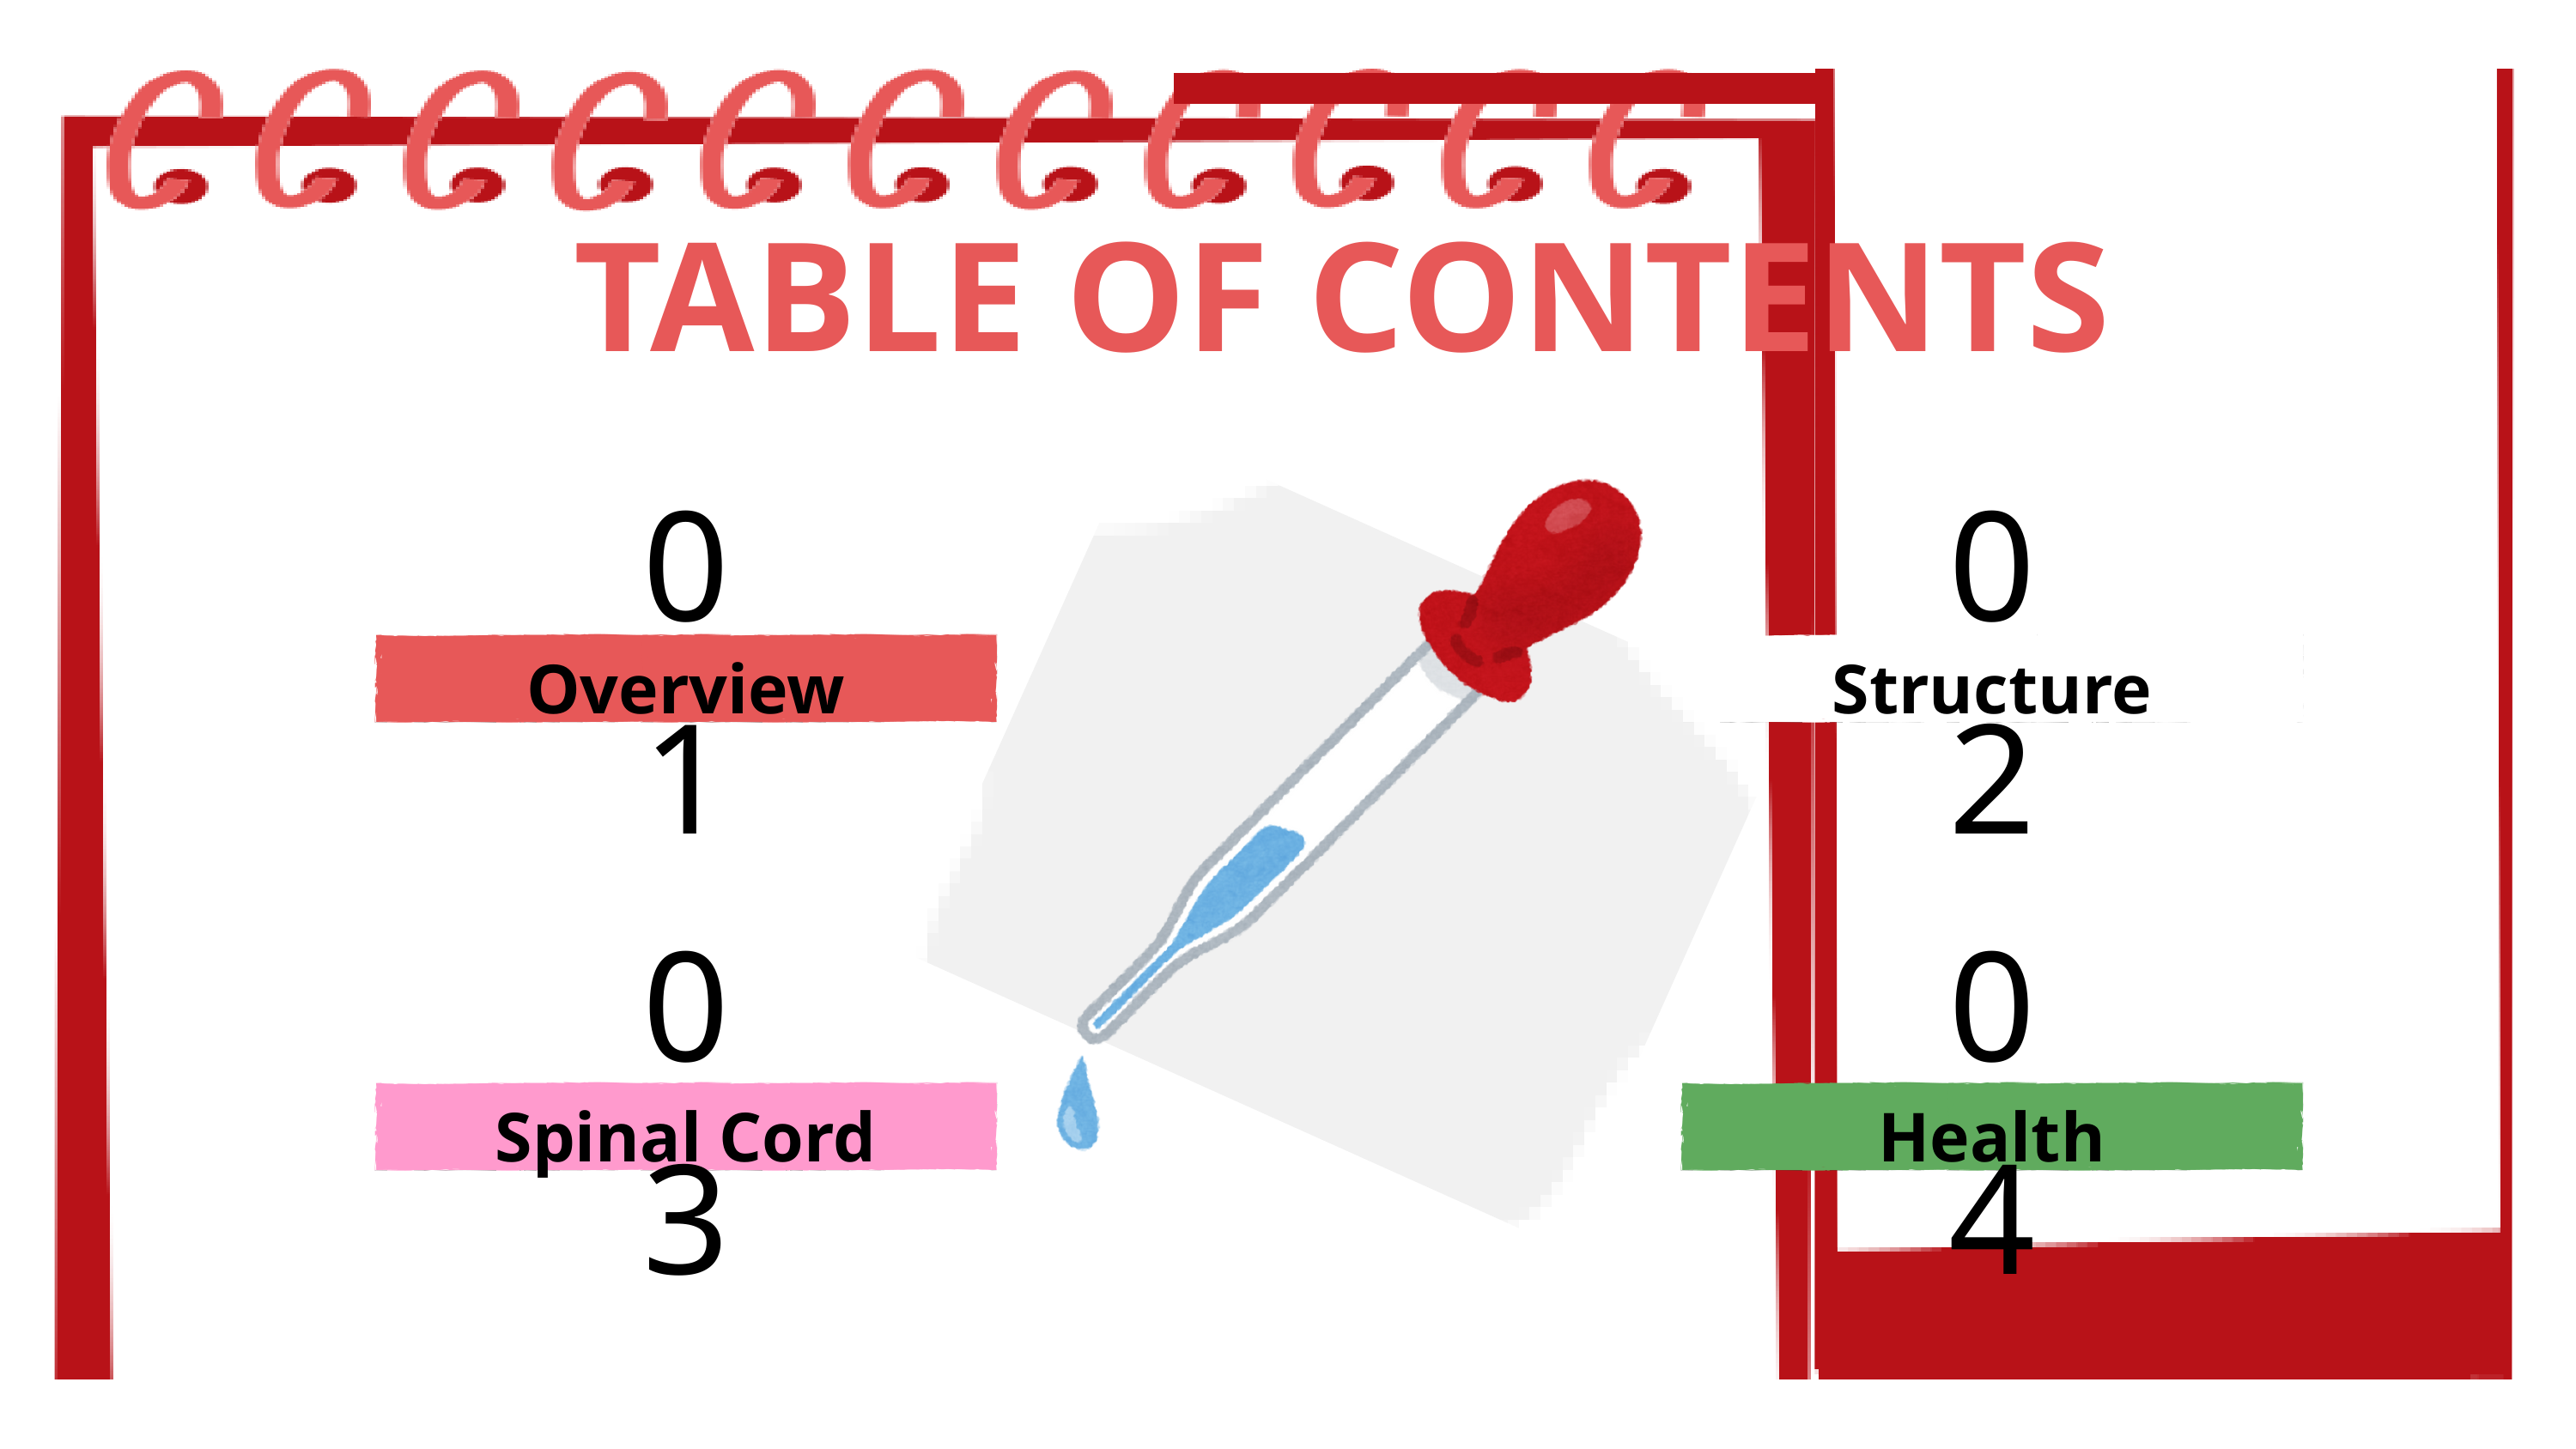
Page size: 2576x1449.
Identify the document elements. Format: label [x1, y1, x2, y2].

text_box [1680, 634, 2304, 724]
text_box [54, 69, 2516, 1379]
text_box [374, 1082, 998, 1172]
text_box [1680, 1082, 2304, 1172]
text_box [374, 634, 998, 724]
